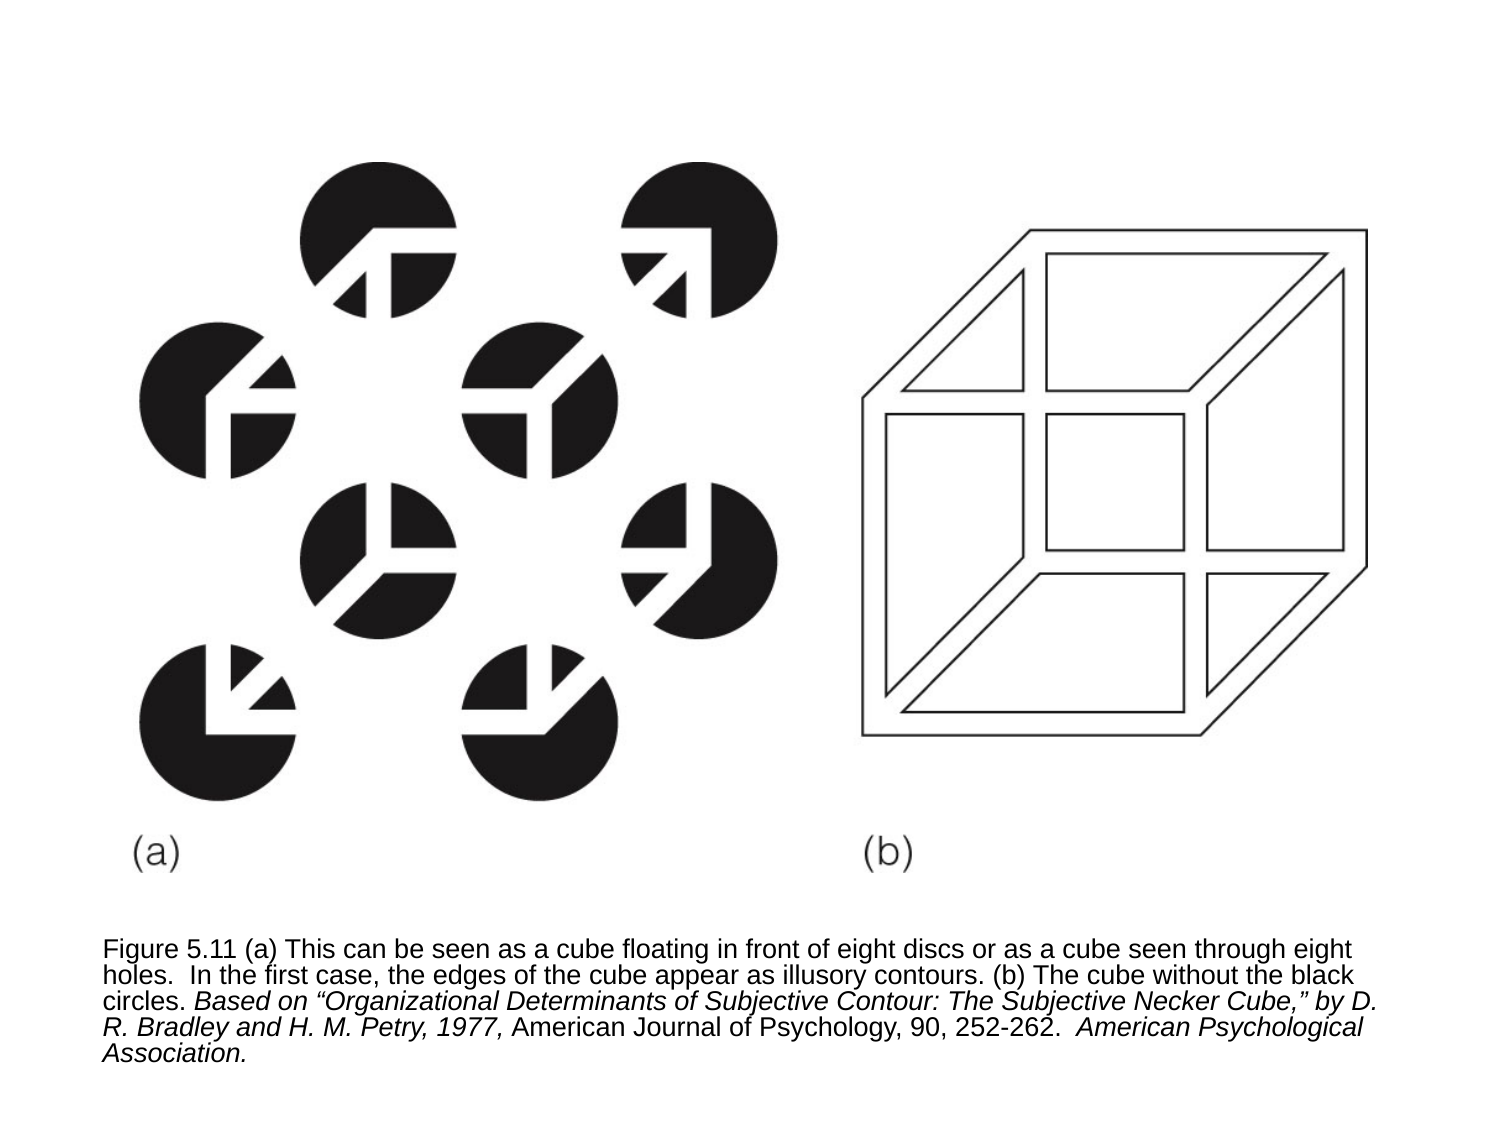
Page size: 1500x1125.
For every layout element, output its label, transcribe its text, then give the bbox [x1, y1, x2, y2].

picture [131, 162, 1368, 874]
list Figure 5.11 (a) This can be seen as a cube floating in front of eight discs or as a cube seen through eight holes. In the first case, the edges of the cube appear as illusory contours. (b) The cube without the black circles. Based on “Organizational Determinants of Subjective Contour: The Subjective Necker Cube,” by D. R. Bradley and H. M. Petry, 1977, American Journal of Psychology, 90, 252-262. American Psychological Association. [87, 849, 1413, 1075]
